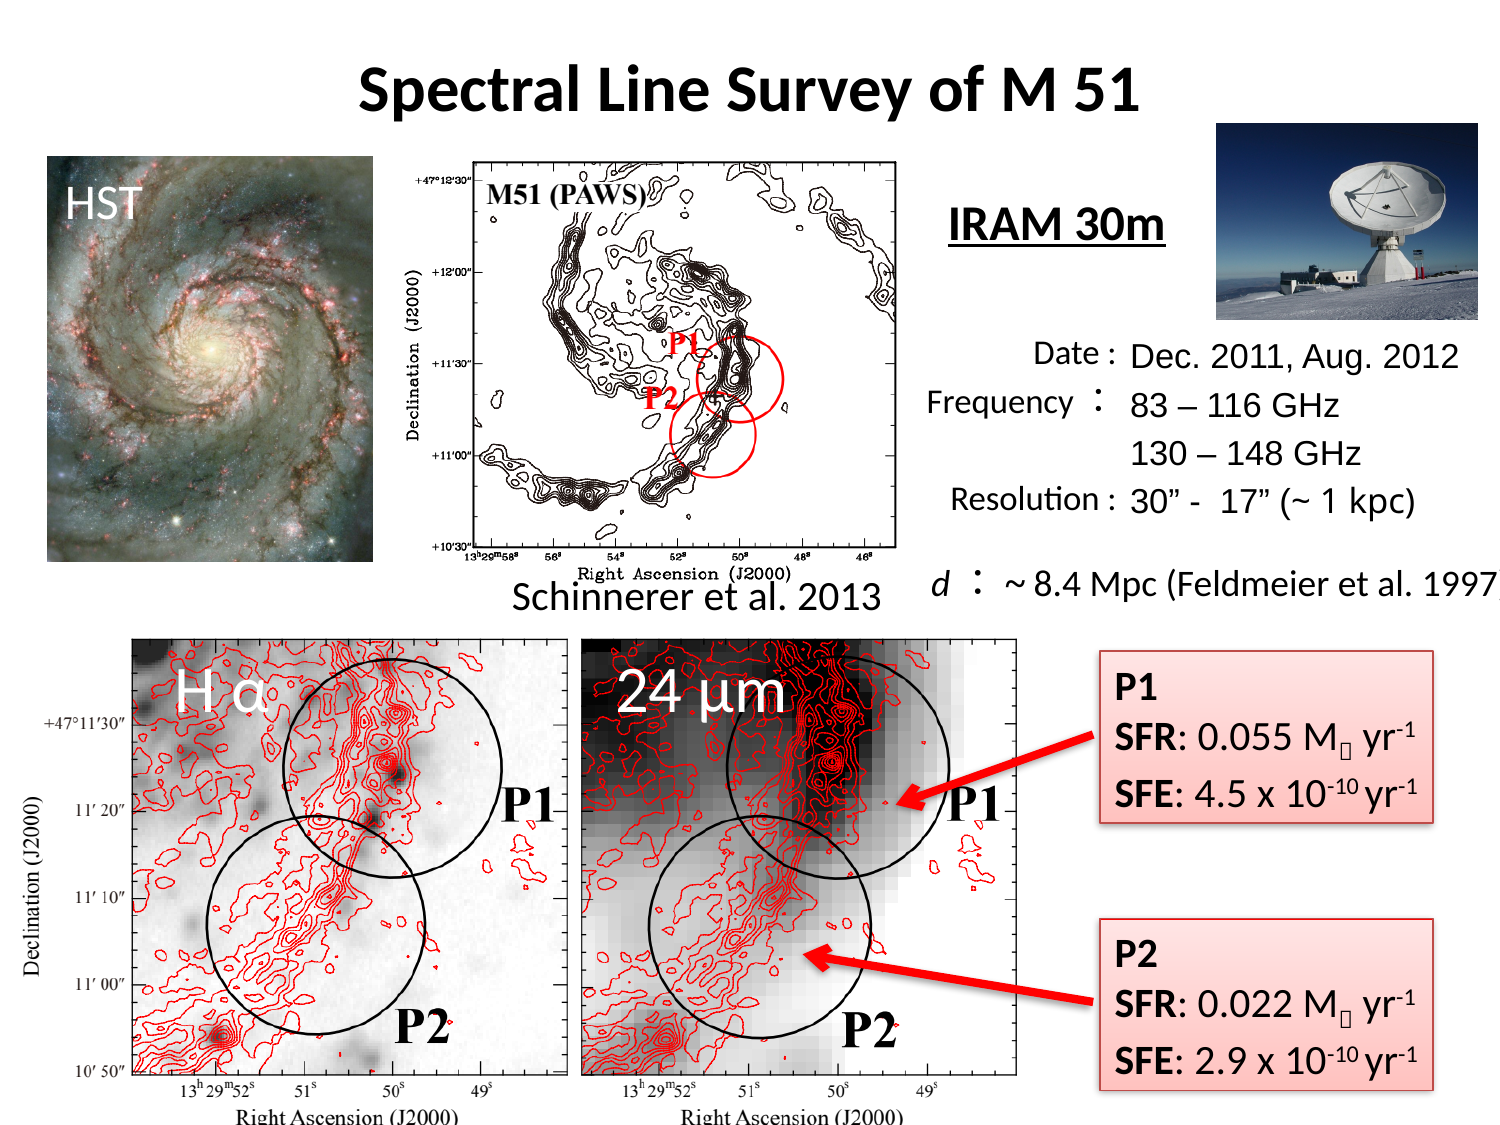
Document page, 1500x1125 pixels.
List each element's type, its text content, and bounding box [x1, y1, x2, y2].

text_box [11, 631, 1028, 1125]
text_box Dec. 2011, Aug. 2012 83 – 116 GHz 130 – 148 GHz 30” - 17” (~ 1 kpc) [1115, 326, 1490, 556]
picture [1216, 123, 1478, 320]
picture [46, 155, 373, 562]
title Spectral Line Survey of M 51 [75, 36, 1425, 134]
picture [396, 148, 900, 591]
text_box Date : Frequency： Resolution : [910, 321, 1132, 553]
text_box IRAM 30m [933, 183, 1181, 259]
text_box Schinnerer et al. 2013 [497, 598, 898, 627]
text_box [802, 650, 1440, 1086]
list d：~ 8.4 Mpc (Feldmeier et al. 1997) [915, 551, 1500, 627]
